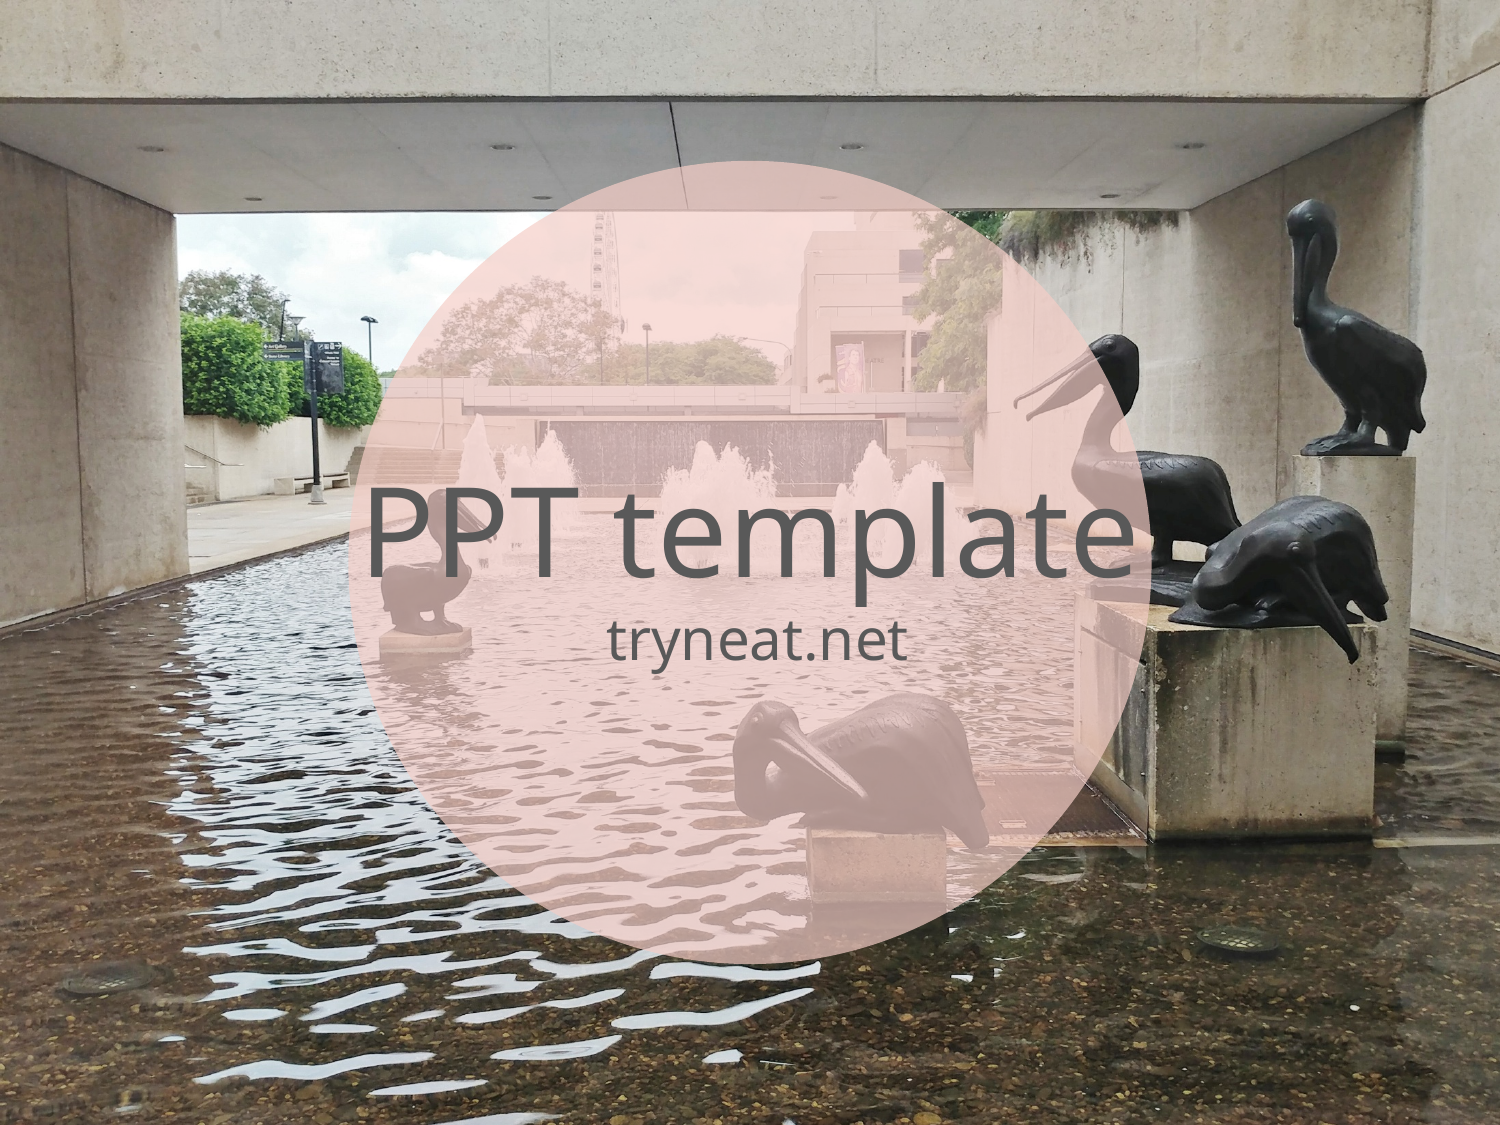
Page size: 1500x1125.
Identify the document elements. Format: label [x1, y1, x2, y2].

text_box [0, 0, 1500, 1125]
